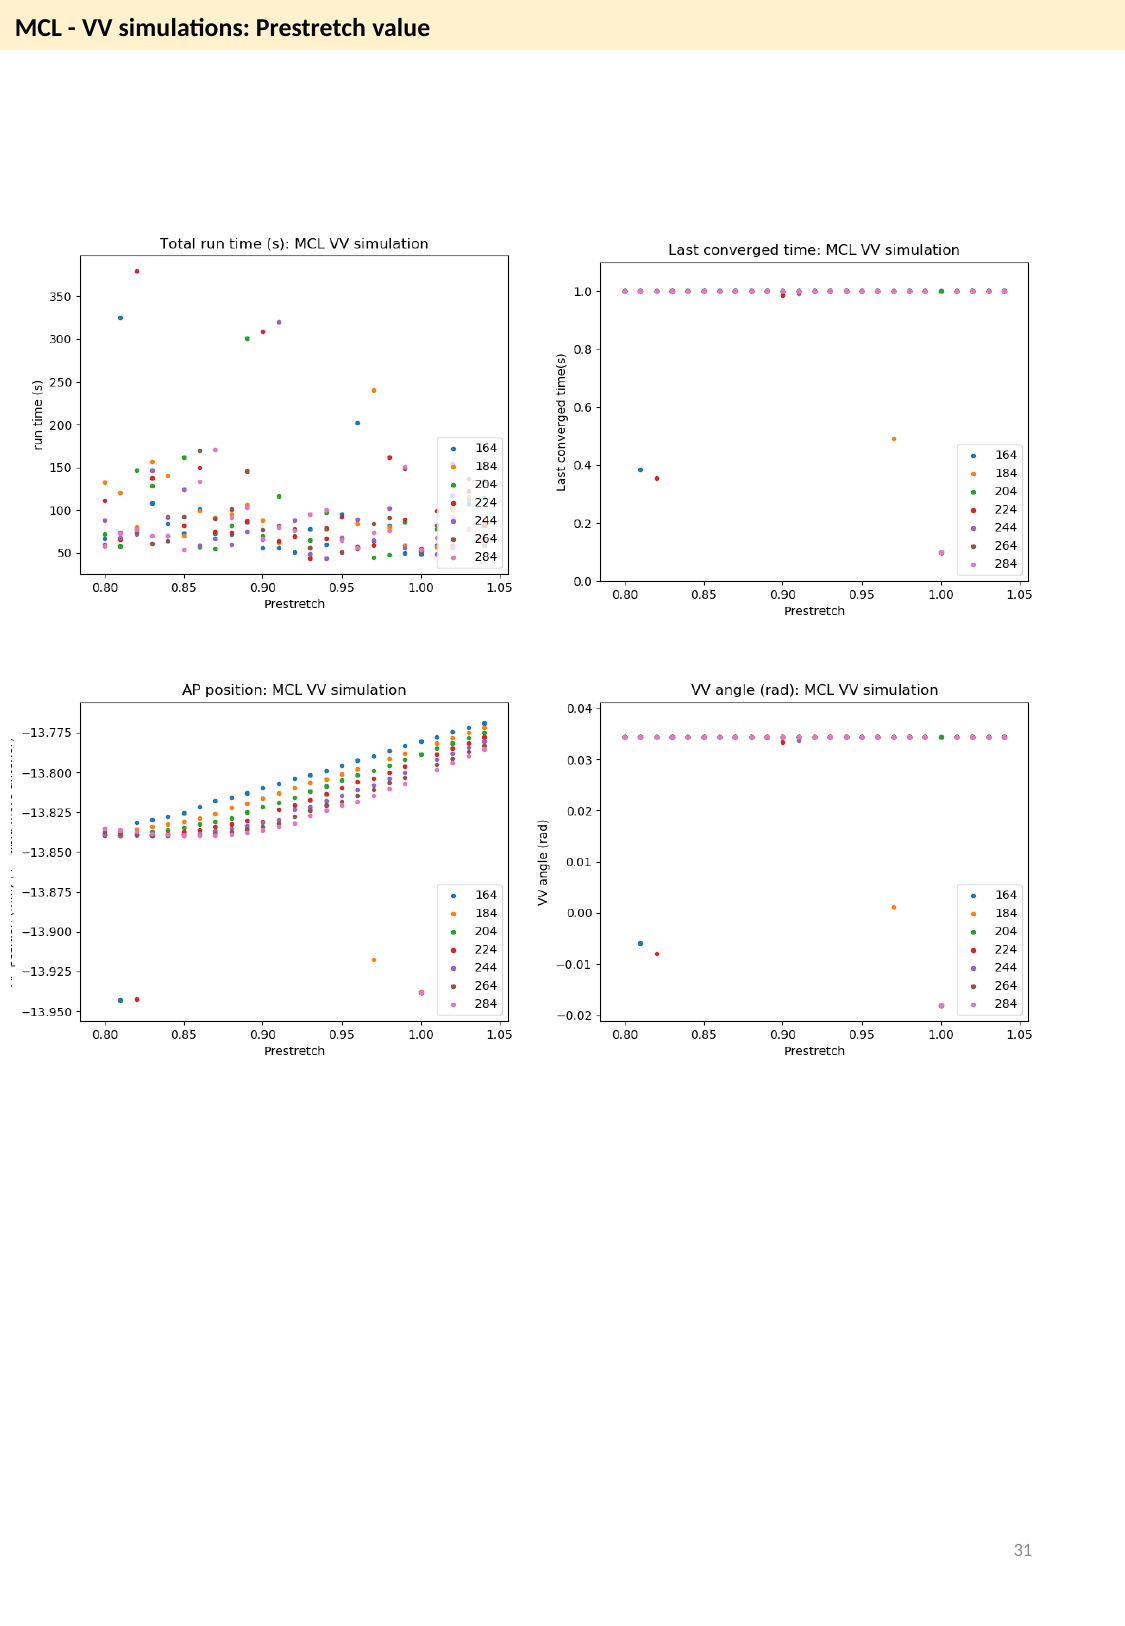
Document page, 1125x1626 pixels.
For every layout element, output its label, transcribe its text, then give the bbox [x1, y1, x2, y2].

picture [11, 652, 1083, 1066]
picture [11, 205, 1083, 626]
text_box MCL - VV simulations: Prestretch value [0, 3, 785, 50]
slide_number 31 [794, 1506, 1048, 1593]
text_box [0, 0, 1125, 51]
